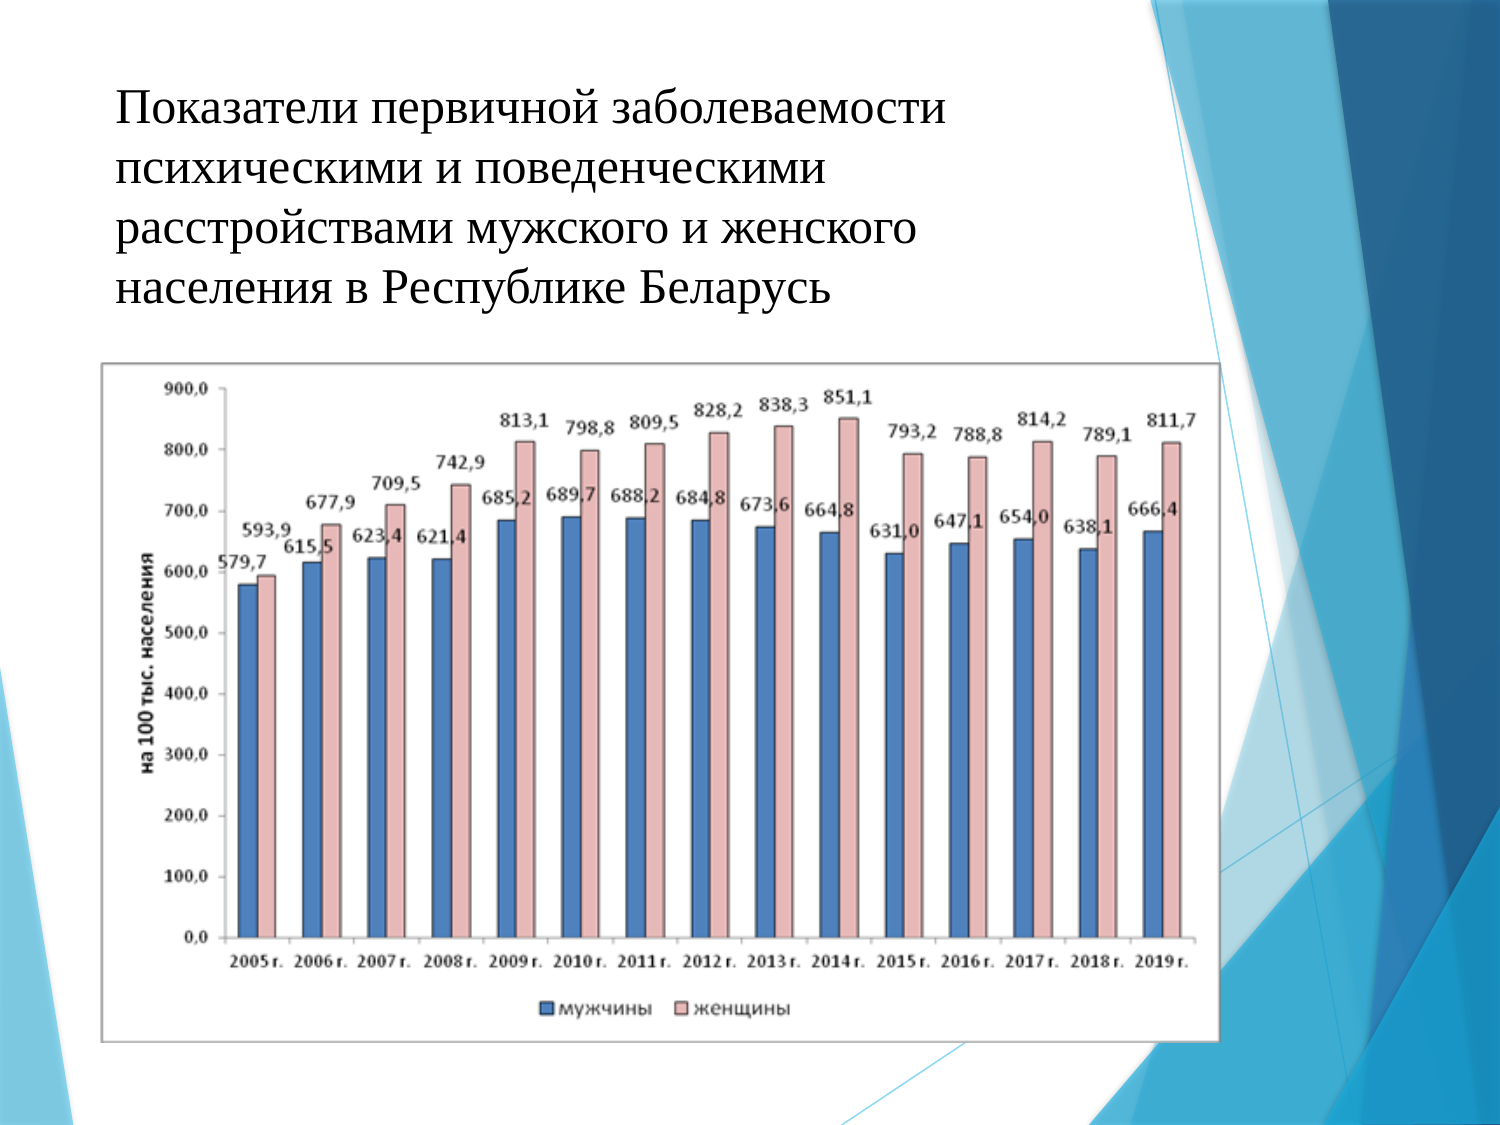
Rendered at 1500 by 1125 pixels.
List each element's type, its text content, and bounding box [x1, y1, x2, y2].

title Показатели первичной заболеваемости психическими и поведенческими расстройствами мужского и женского населения в Республике Беларусь [100, 66, 1142, 327]
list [99, 361, 1223, 1043]
